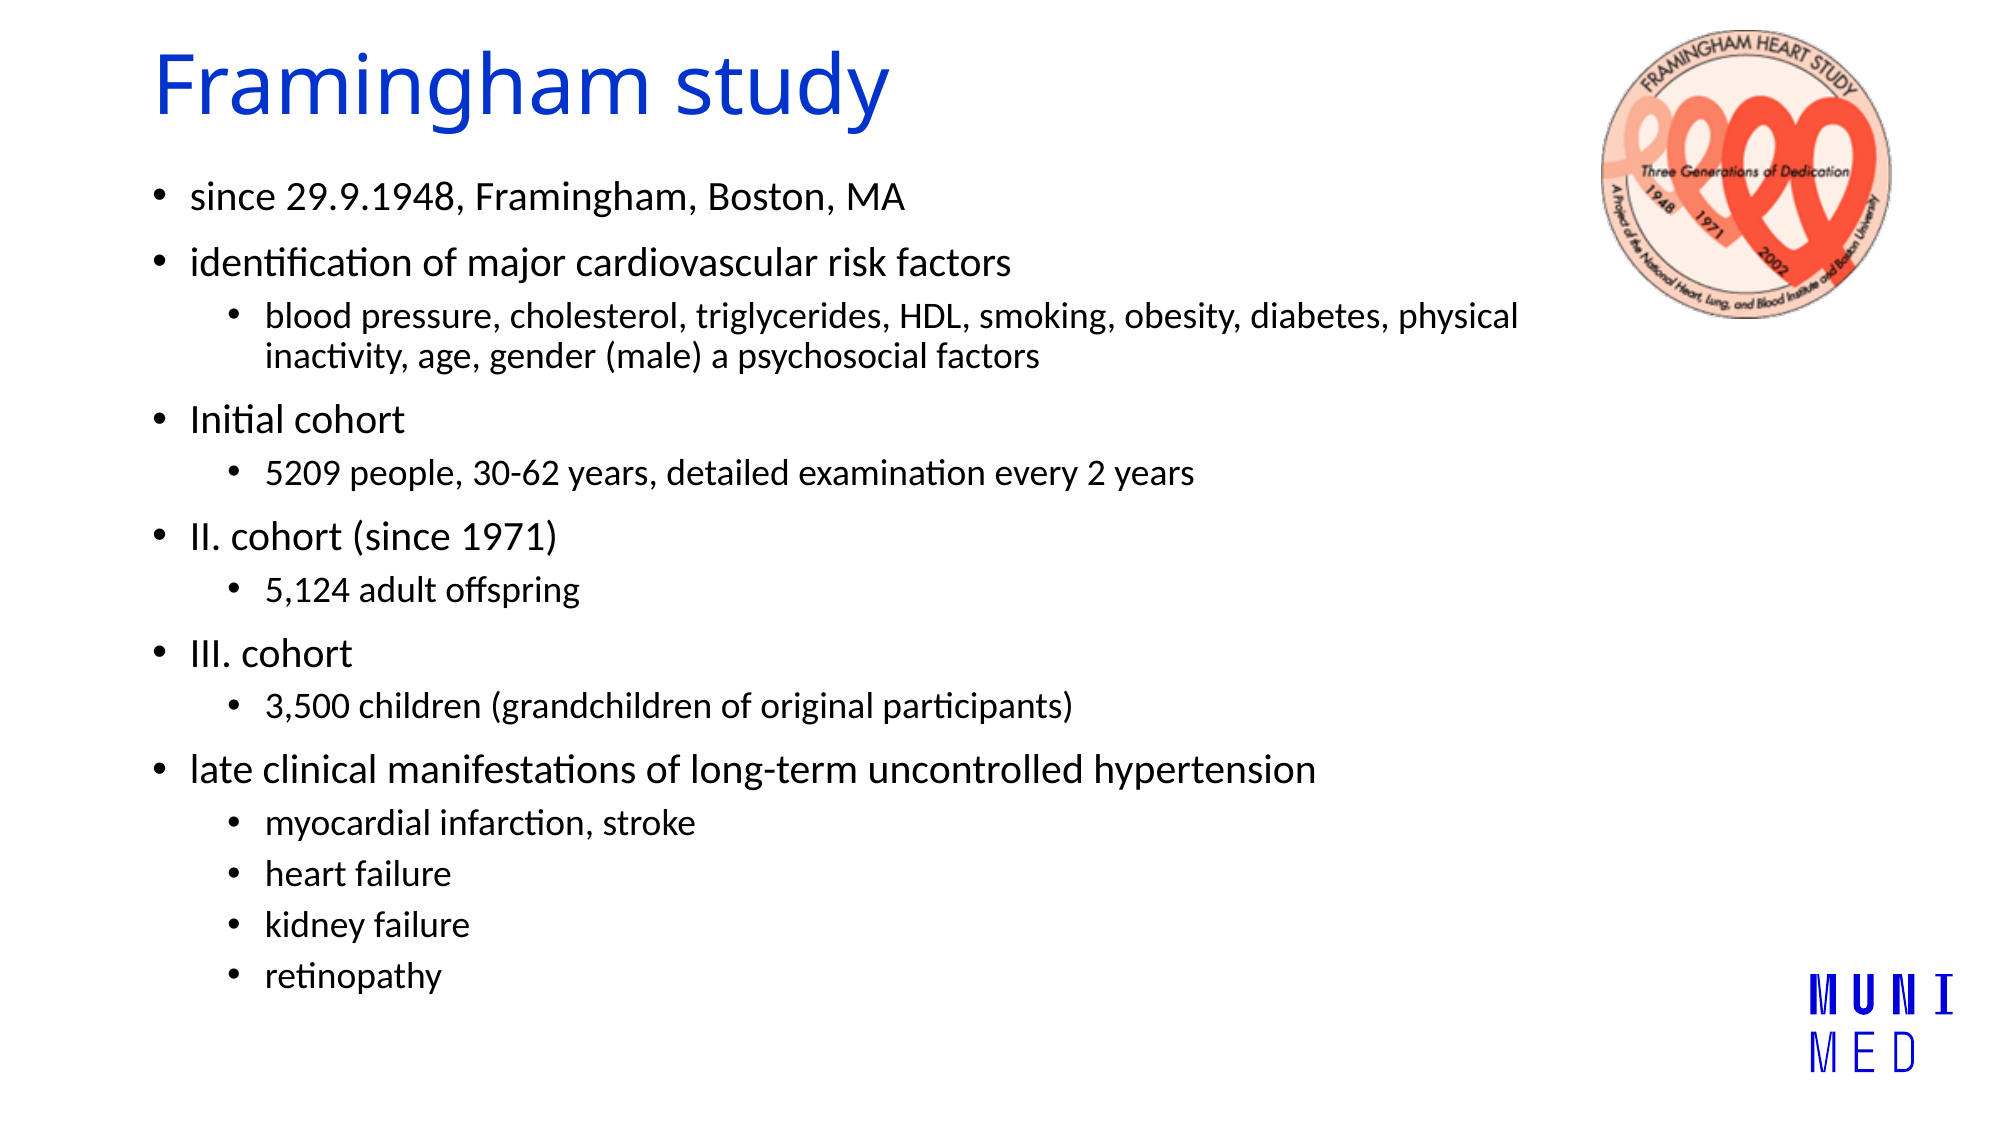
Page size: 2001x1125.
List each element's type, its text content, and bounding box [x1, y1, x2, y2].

list since 29.9.1948, Framingham, Boston, MA identification of major cardiovascular risk factors blood pressure, cholesterol, triglycerides, HDL, smoking, obesity, diabetes, physical inactivity, age, gender (male) a psychosocial factors Initial cohort 5209 people, 30-62 years, detailed examination every 2 years II. cohort (since 1971) 5,124 adult offspring III. cohort 3,500 children (grandchildren of original participants) late clinical manifestations of long-term uncontrolled hypertension myocardial infarction, stroke heart failure kidney failure retinopathy [137, 167, 1602, 1084]
title Framingham study [137, 30, 1601, 146]
picture [1601, 30, 1892, 319]
